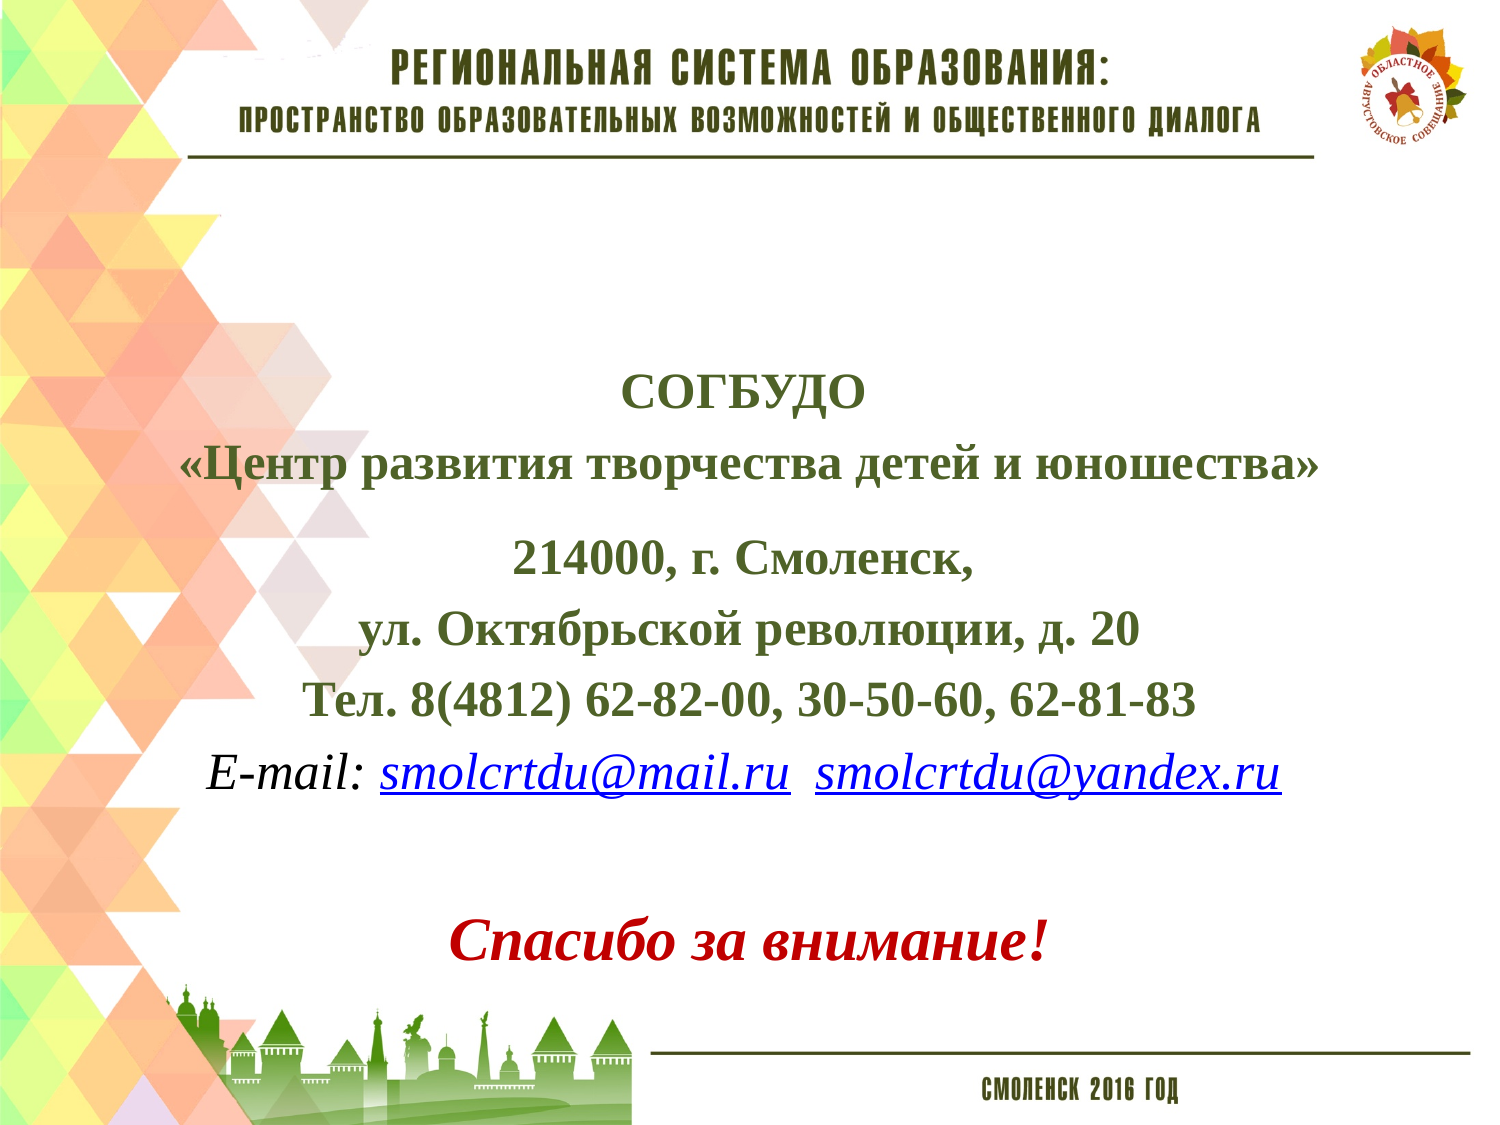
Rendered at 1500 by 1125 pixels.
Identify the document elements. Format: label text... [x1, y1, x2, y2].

subtitle СОГБУДО «Центр развития творчества детей и юношества» 214000, г. Смоленск, ул. Октябрьской революции, д. 20 Тел. 8(4812) 62-82-00, 30-50-60, 62-81-83 Е-mail: smolcrtdu@mail.ru smolcrtdu@yandex.ru Спасибо за внимание! [112, 349, 1388, 988]
picture [0, 0, 1500, 1125]
